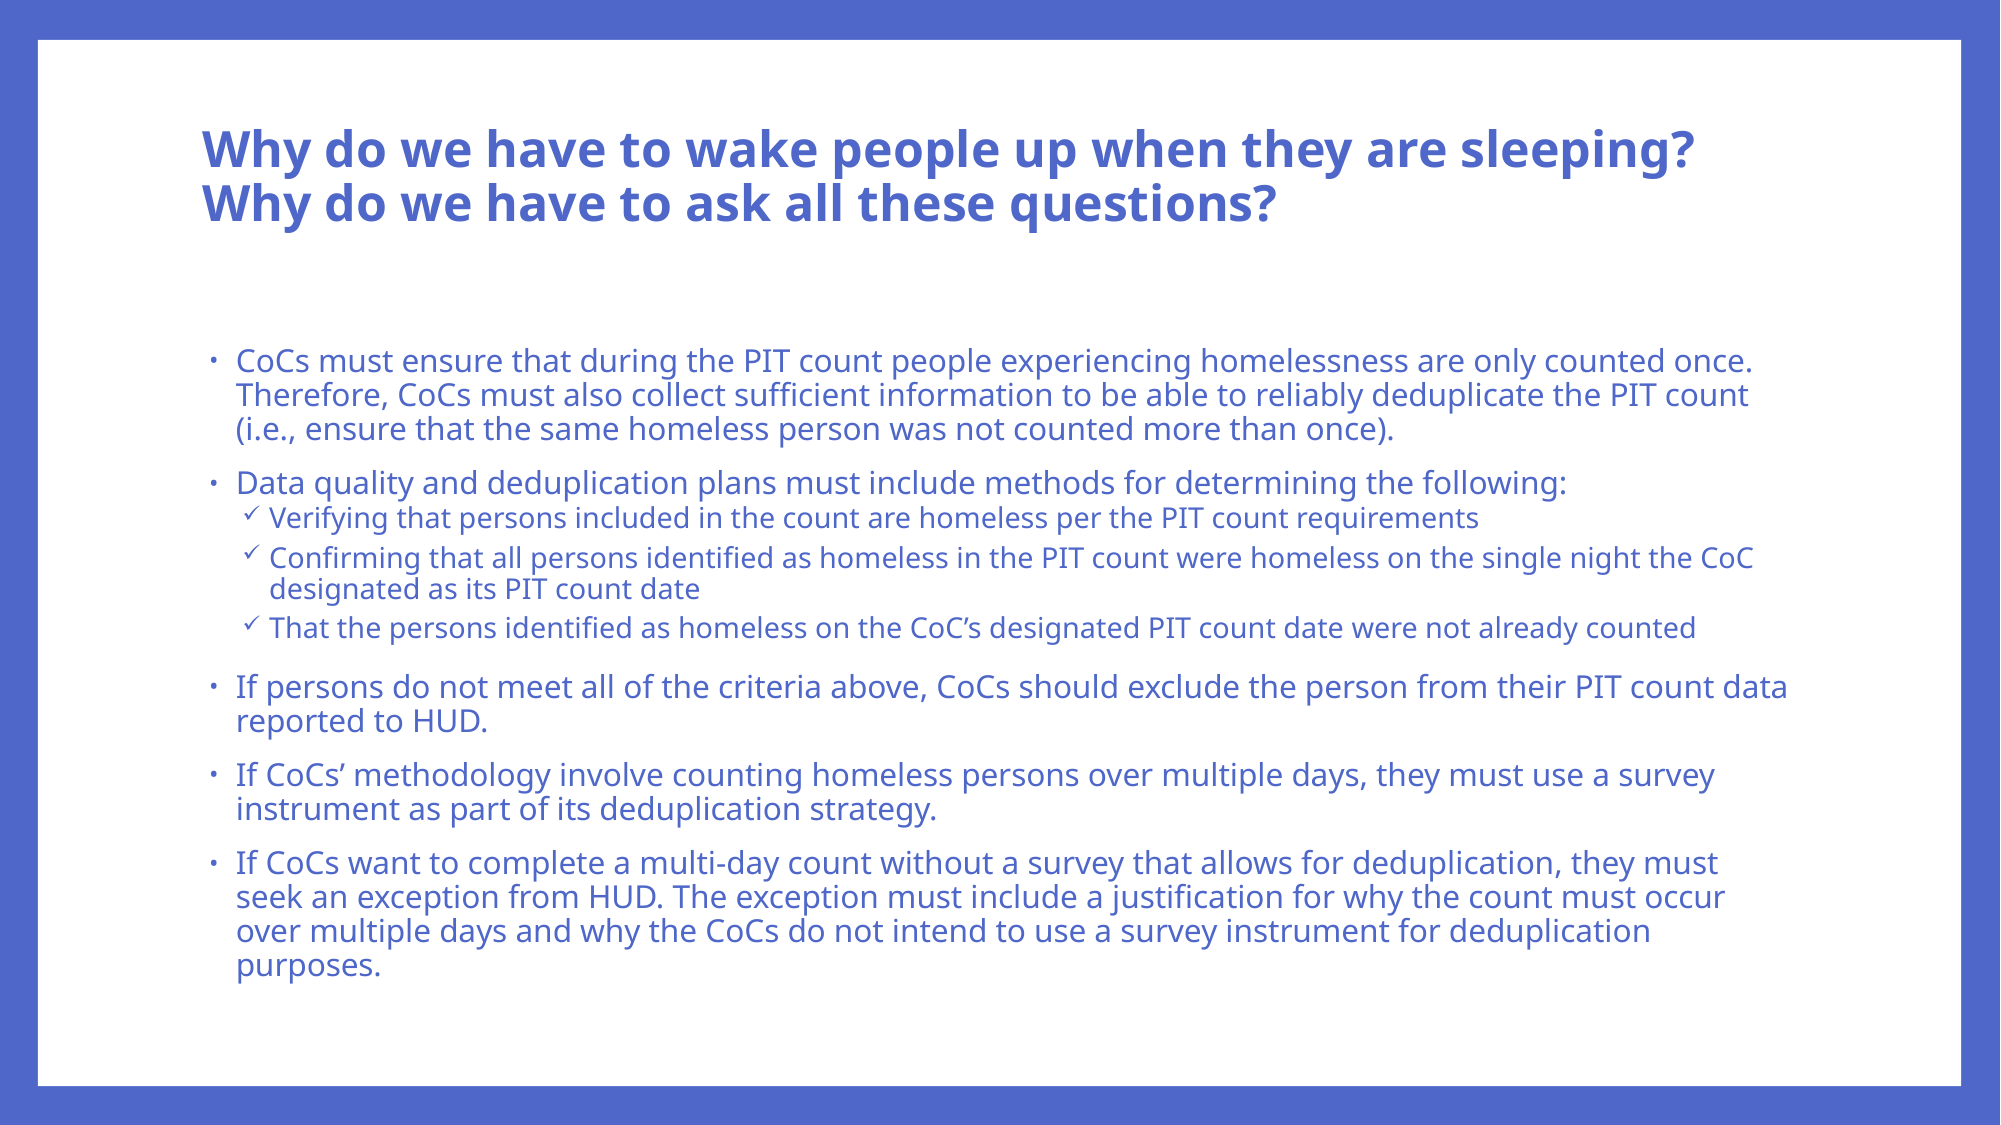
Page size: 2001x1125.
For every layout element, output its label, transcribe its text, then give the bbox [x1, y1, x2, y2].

list CoCs must ensure that during the PIT count people experiencing homelessness are only counted once. Therefore, CoCs must also collect sufficient information to be able to reliably deduplicate the PIT count (i.e., ensure that the same homeless person was not counted more than once). Data quality and deduplication plans must include methods for determining the following: Verifying that persons included in the count are homeless per the PIT count requirements Confirming that all persons identified as homeless in the PIT count were homeless on the single night the CoC designated as its PIT count date That the persons identified as homeless on the CoC’s designated PIT count date were not already counted If persons do not meet all of the criteria above, CoCs should exclude the person from their PIT count data reported to HUD. If CoCs’ methodology involve counting homeless persons over multiple days, they must use a survey instrument as part of its deduplication strategy. If CoCs want to complete a multi-day count without a survey that allows for deduplication, they must seek an exception from HUD. The exception must include a justification for why the count must occur over multiple days and why the CoCs do not intend to use a survey instrument for deduplication purposes. [187, 337, 1808, 1000]
title Why do we have to wake people up when they are sleeping? Why do we have to ask all these questions? [187, 99, 1808, 323]
